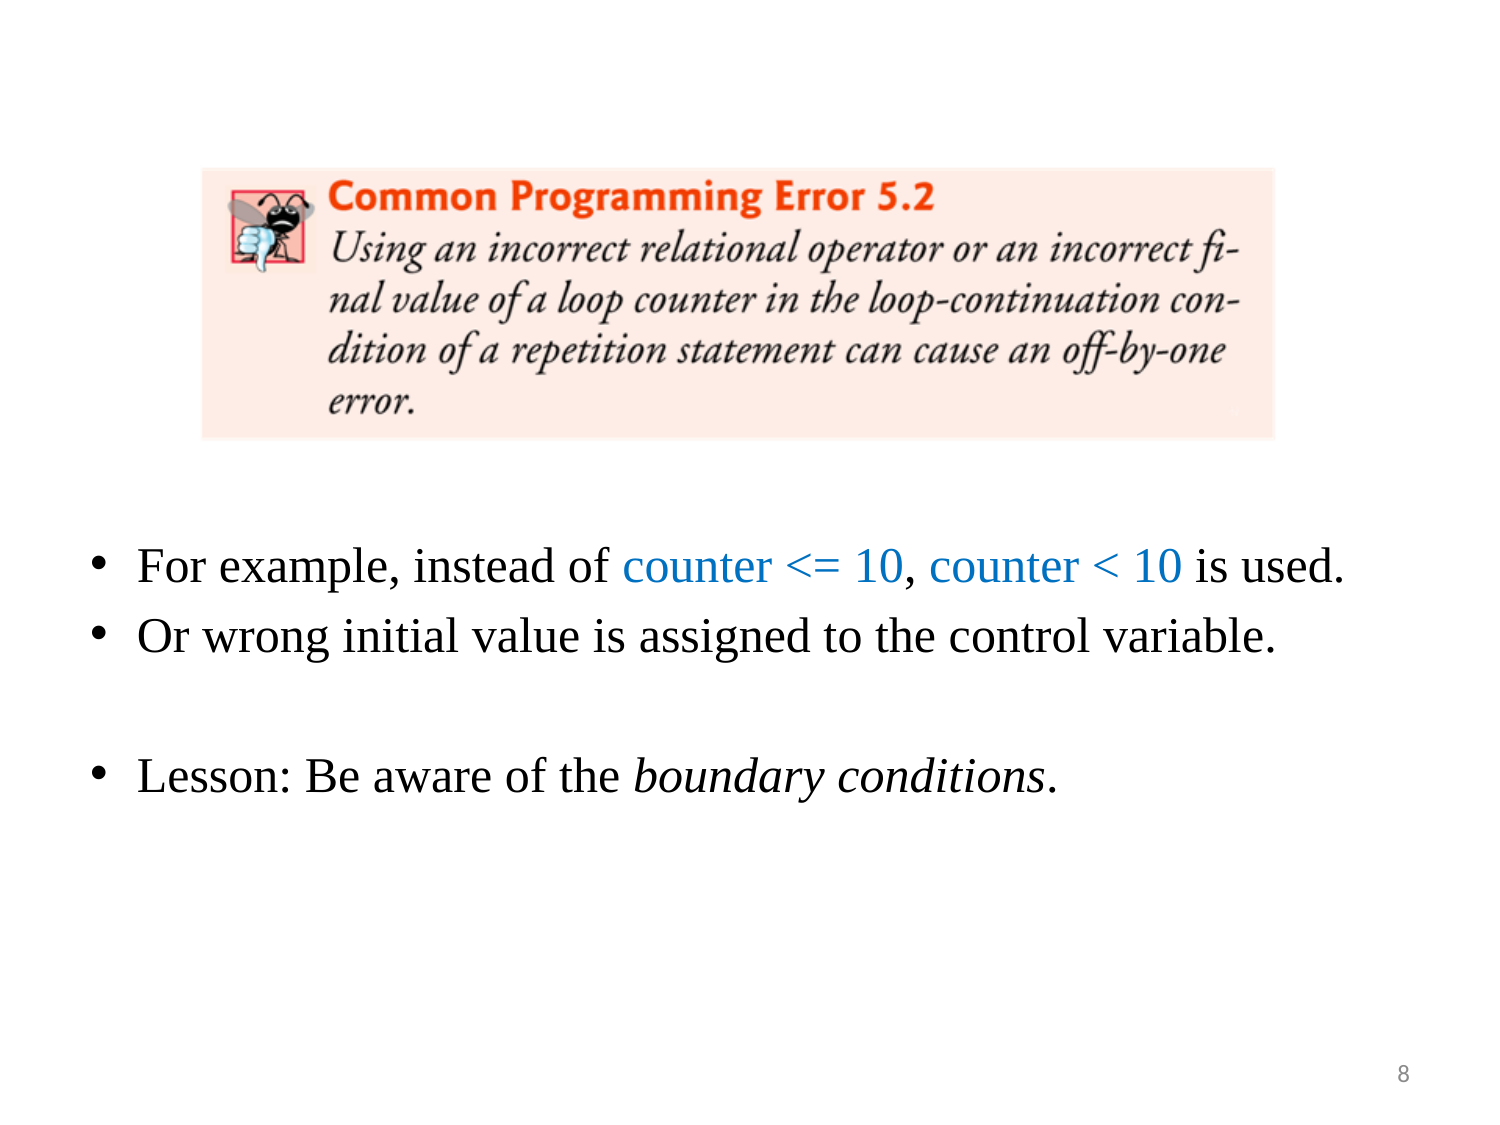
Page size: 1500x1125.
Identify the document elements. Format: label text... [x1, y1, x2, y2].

text_box For example, instead of counter <= 10, counter < 10 is used. Or wrong initial value is assigned to the control variable. Lesson: Be aware of the boundary conditions. [75, 525, 1450, 863]
slide_number 8 [1074, 1042, 1425, 1103]
picture [187, 154, 1291, 463]
